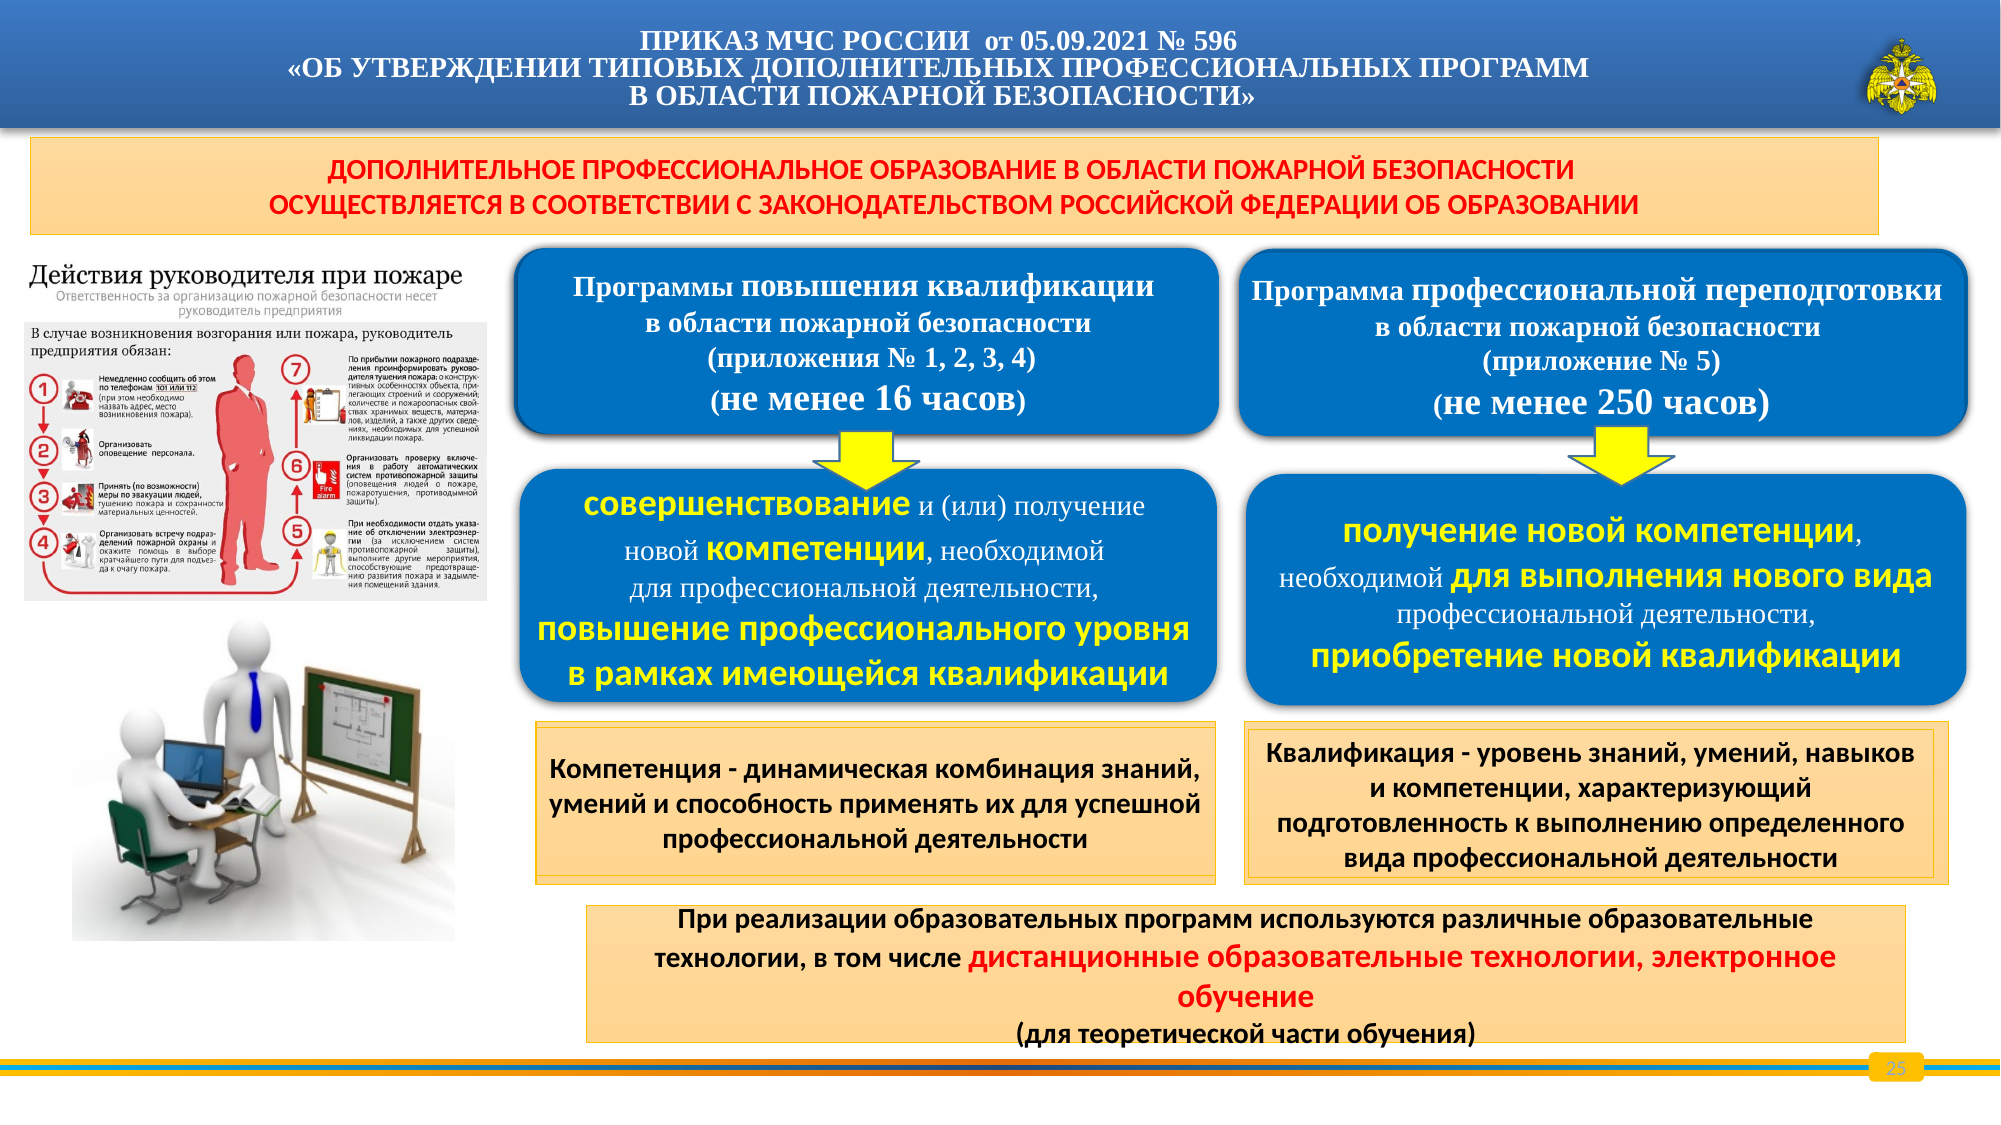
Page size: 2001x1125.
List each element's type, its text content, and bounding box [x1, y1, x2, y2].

text_box [812, 430, 921, 493]
title ПРИКАЗ МЧС РОССИИ от 05.09.2021 № 596 «ОБ УТВЕРЖДЕНИИ ТИПОВЫХ ДОПОЛНИТЕЛЬНЫХ ПРОФЕССИОНАЛЬНЫХ ПРОГРАММ В ОБЛАСТИ ПОЖАРНОЙ БЕЗОПАСНОСТИ» [30, 22, 1855, 117]
text_box Программы повышения квалификации в области пожарной безопасности (приложения № 1, 2, 3, 4) (не менее 16 часов) [517, 248, 1219, 434]
text_box Компетенция - динамическая комбинация знаний, умений и способность применять их для успешной профессиональной деятельности [535, 721, 1216, 727]
picture [1866, 36, 1937, 116]
text_box Компетенция - динамическая комбинация знаний, умений и способность применять их для успешной профессиональной деятельности [535, 876, 1216, 885]
text_box Квалификация - уровень знаний, умений, навыков и компетенции, характеризующий подготовленность к выполнению определенного вида профессиональной деятельности [1244, 721, 1949, 885]
picture [24, 261, 487, 601]
text_box При реализации образовательных программ используются различные образовательные технологии, в том числе дистанционные образовательные технологии, электронное обучение (для теоретической части обучения) [586, 905, 1906, 1043]
picture [72, 604, 455, 941]
text_box получение новой компетенции, необходимой для выполнения нового вида профессиональной деятельности, приобретение новой квалификации [1246, 473, 1967, 706]
slide_number 25 [1868, 1052, 1925, 1082]
text_box ДОПОЛНИТЕЛЬНОЕ ПРОФЕССИОНАЛЬНОЕ ОБРАЗОВАНИЕ В ОБЛАСТИ ПОЖАРНОЙ БЕЗОПАСНОСТИ ОСУЩЕСТВЛЯЕТСЯ В СООТВЕТСТВИИ С ЗАКОНОДАТЕЛЬСТВОМ РОССИЙСКОЙ ФЕДЕРАЦИИ ОБ ОБРАЗОВАНИИ [30, 137, 1879, 235]
text_box Компетенция - динамическая комбинация знаний, умений и способность применять их для успешной профессиональной деятельности [535, 727, 1216, 876]
text_box совершенствование и (или) получение новой компетенции, необходимой для профессиональной деятельности, повышение профессионального уровня в рамках имеющейся квалификации [519, 468, 1217, 702]
text_box Программа профессиональной переподготовки в области пожарной безопасности (приложение № 5) (не менее 250 часов) [1239, 252, 1965, 437]
text_box Квалификация - уровень знаний, умений, навыков и компетенции, характеризующий подготовленность к выполнению определенного вида профессиональной деятельности [1248, 729, 1934, 878]
text_box [1567, 425, 1676, 488]
